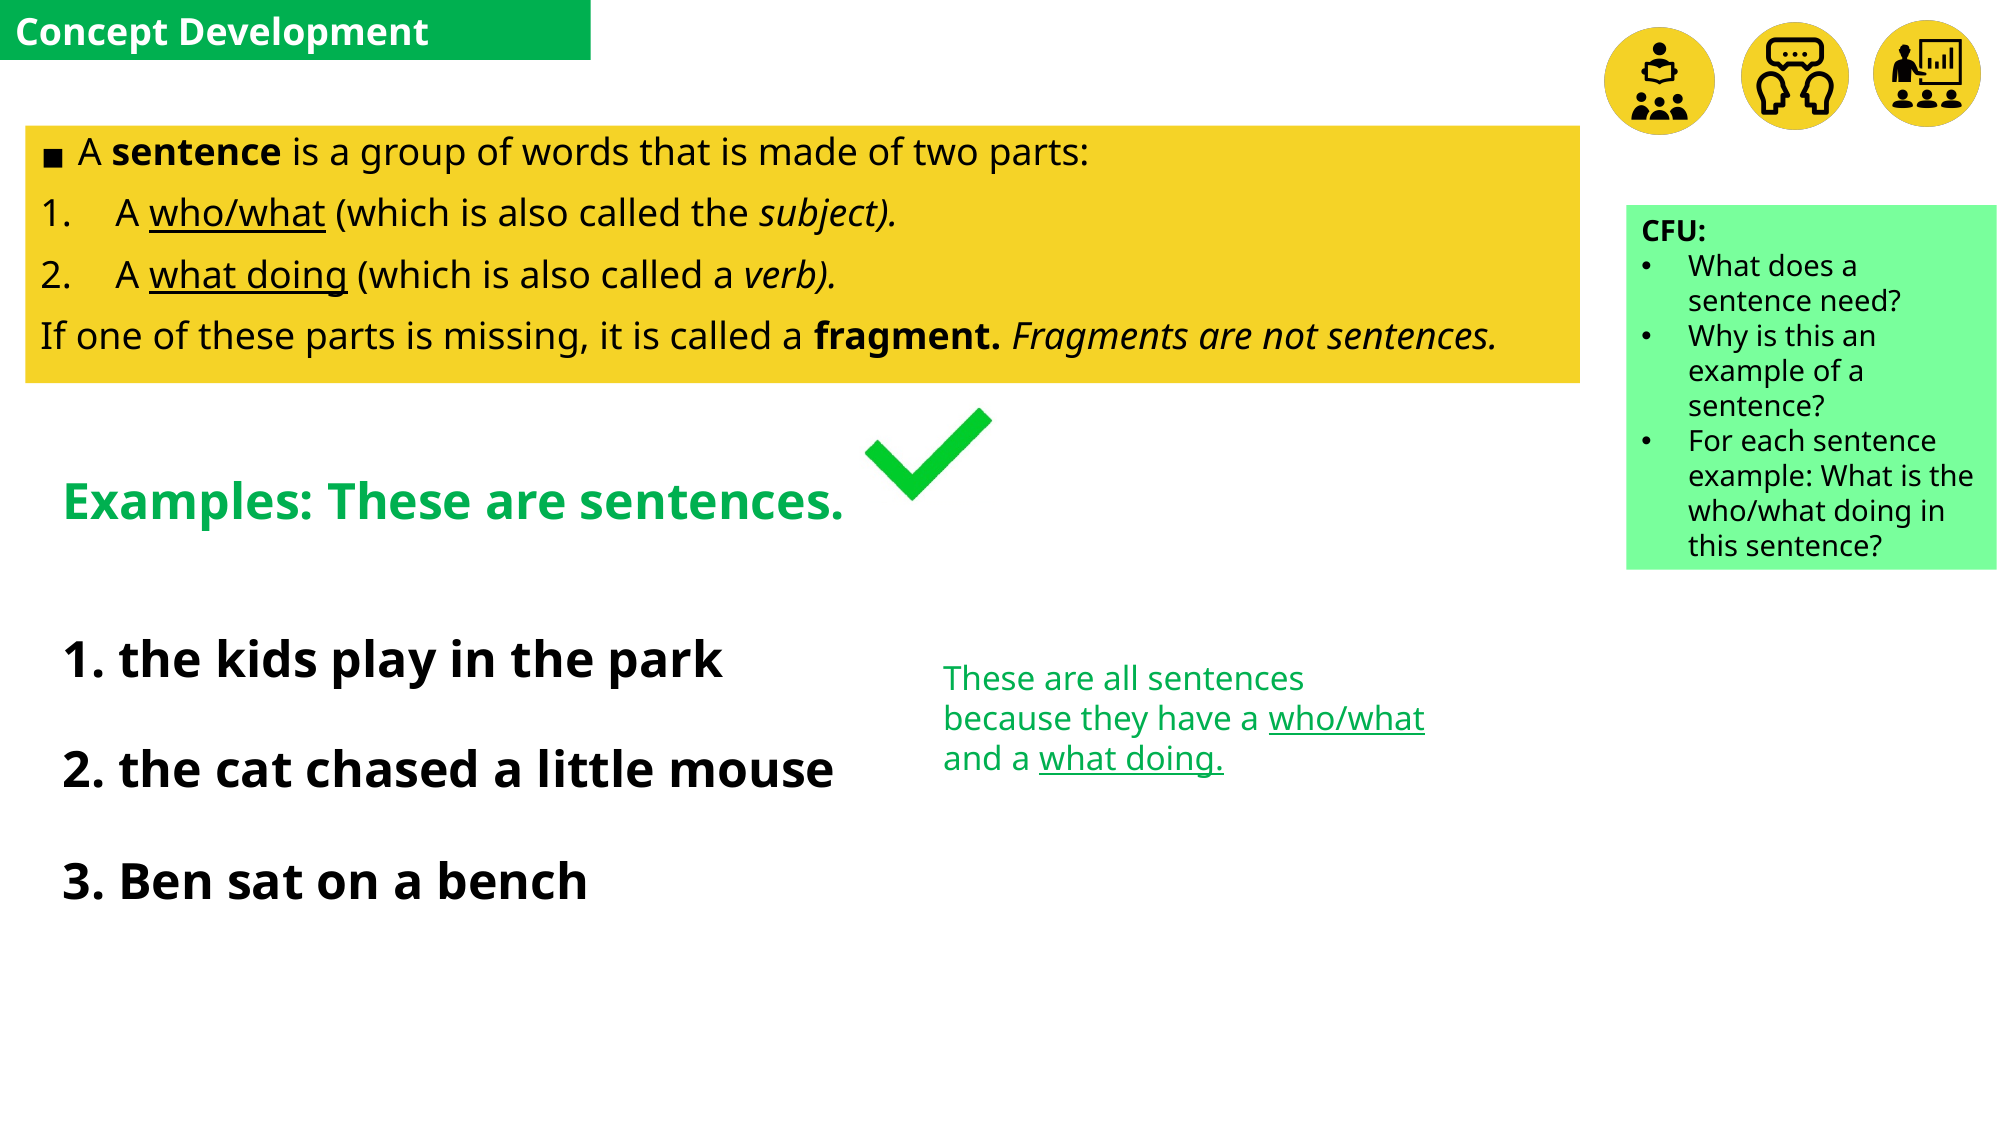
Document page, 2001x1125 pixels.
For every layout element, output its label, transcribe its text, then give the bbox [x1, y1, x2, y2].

text_box A sentence is a group of words that is made of two parts: A who/what (which is also called the subject). A what doing (which is also called a verb). If one of these parts is missing, it is called a fragment. Fragments are not sentences. [25, 125, 1580, 384]
picture [1602, 25, 1717, 138]
text_box Concept Development [0, 0, 591, 60]
picture [859, 402, 998, 505]
text_box 3. Ben sat on a bench [47, 848, 1991, 939]
text_box These are all sentences because they have a who/what and a what doing. [928, 649, 1450, 785]
text_box 1. the kids play in the park [47, 626, 1991, 716]
picture [1739, 20, 1851, 132]
text_box 2. the cat chased a little mouse [47, 736, 1991, 826]
picture [1871, 17, 1983, 129]
text_box Examples: These are sentences. [47, 461, 888, 537]
text_box CFU: What does a sentence need? Why is this an example of a sentence? For each sentence example: What is the who/what doing in this sentence? [1626, 205, 1997, 570]
